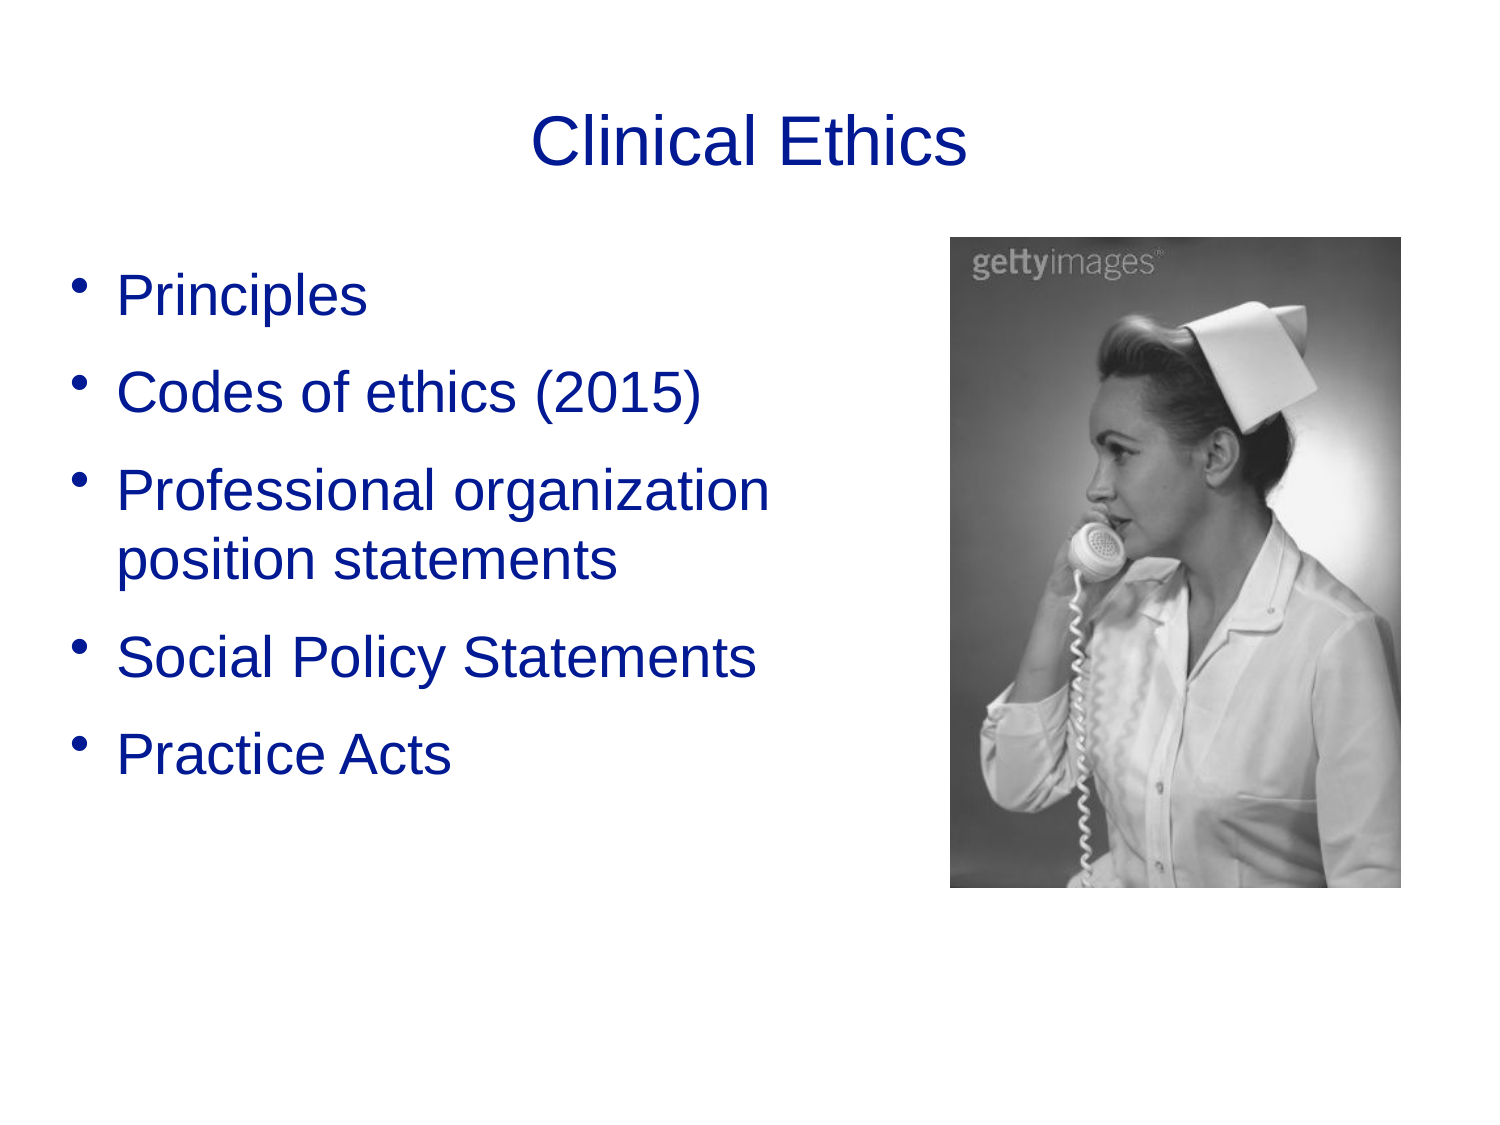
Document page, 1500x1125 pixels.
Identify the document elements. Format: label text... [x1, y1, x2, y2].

title Clinical Ethics [111, 86, 1388, 188]
list Principles Codes of ethics (2015) Professional organization position statements Social Policy Statements Practice Acts [61, 249, 888, 876]
picture [949, 237, 1401, 888]
